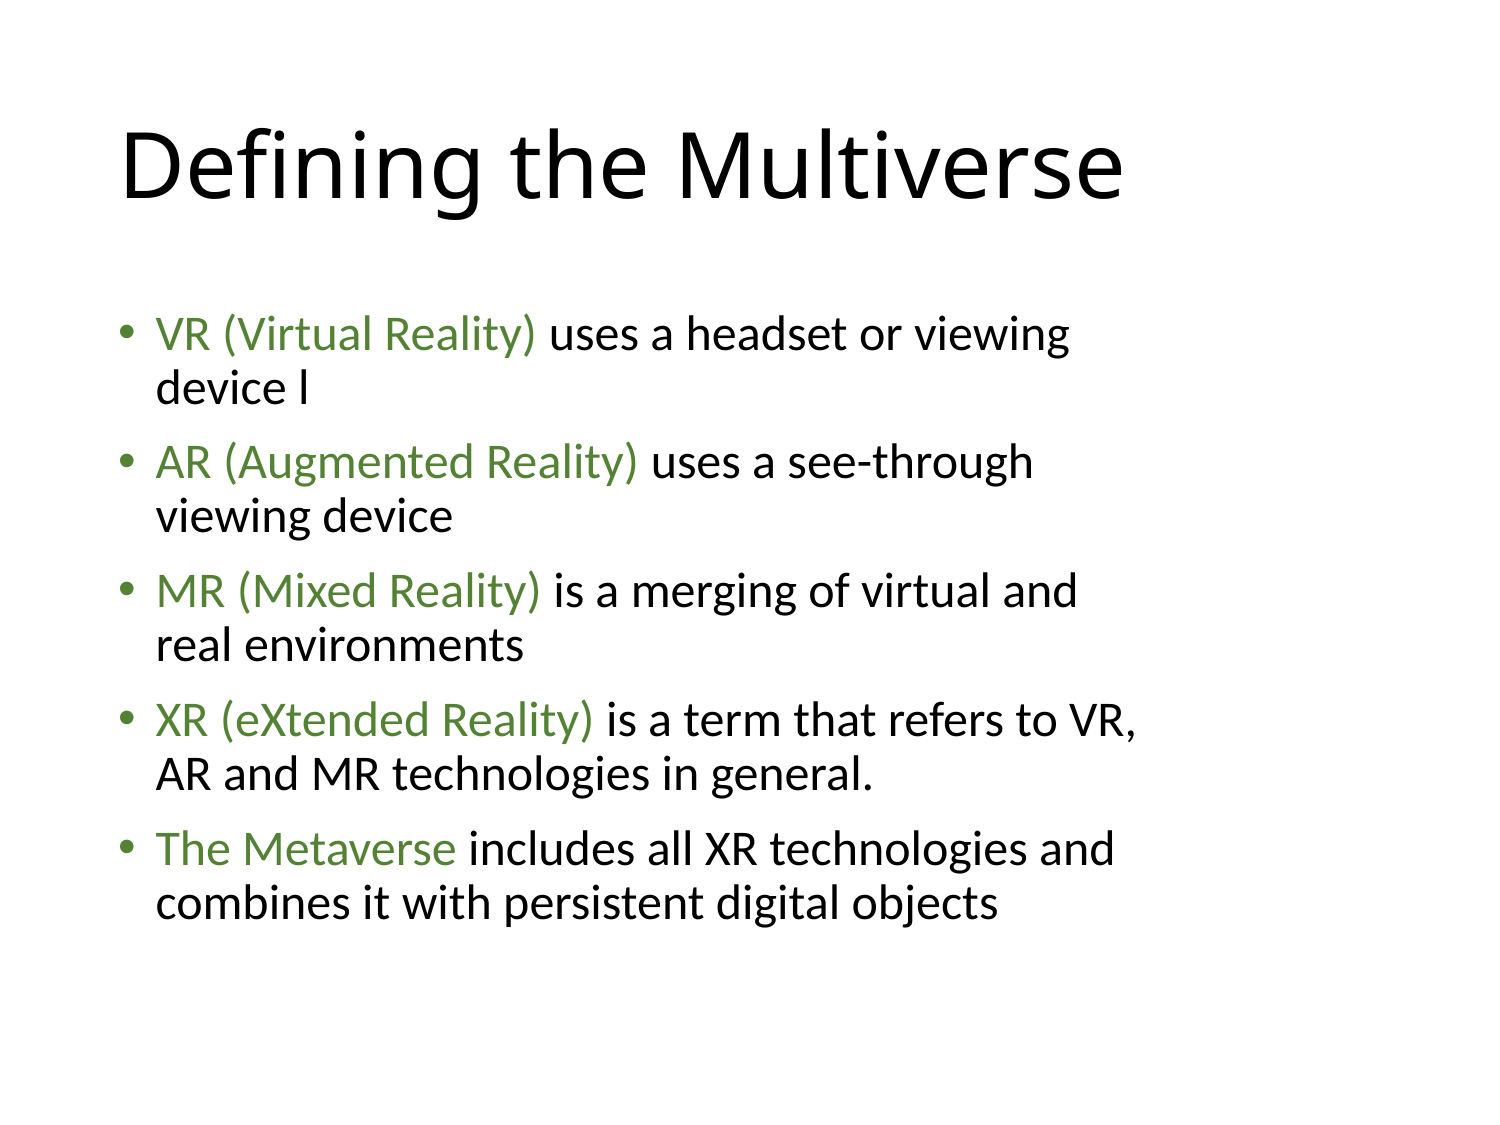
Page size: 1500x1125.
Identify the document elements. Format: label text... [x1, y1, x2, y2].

title Defining the Multiverse [103, 59, 1397, 278]
list VR (Virtual Reality) uses a headset or viewing device l AR (Augmented Reality) uses a see-through viewing device MR (Mixed Reality) is a merging of virtual and real environments XR (eXtended Reality) is a term that refers to VR, AR and MR technologies in general. The Metaverse includes all XR technologies and combines it with persistent digital objects [103, 299, 1154, 1014]
